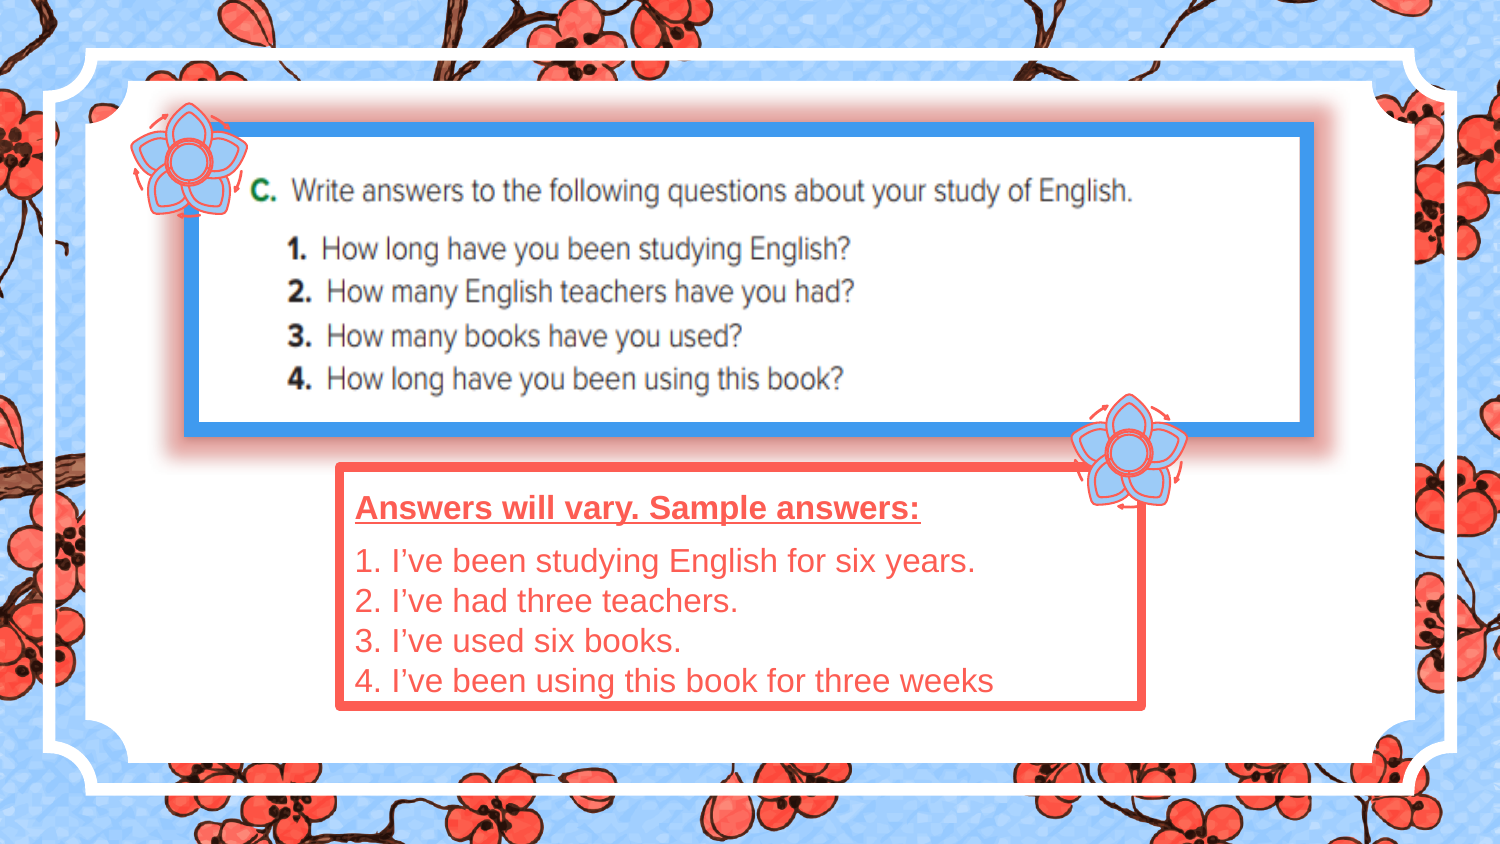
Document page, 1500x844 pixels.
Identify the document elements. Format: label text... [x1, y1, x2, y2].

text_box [130, 103, 248, 226]
text_box Answers will vary. Sample answers: 1. I’ve been studying English for six years. 2. I’ve had three teachers. 3. I’ve used six books. 4. I’ve been using this book for three weeks [338, 465, 1144, 708]
picture [0, 0, 1500, 844]
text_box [1070, 393, 1188, 517]
